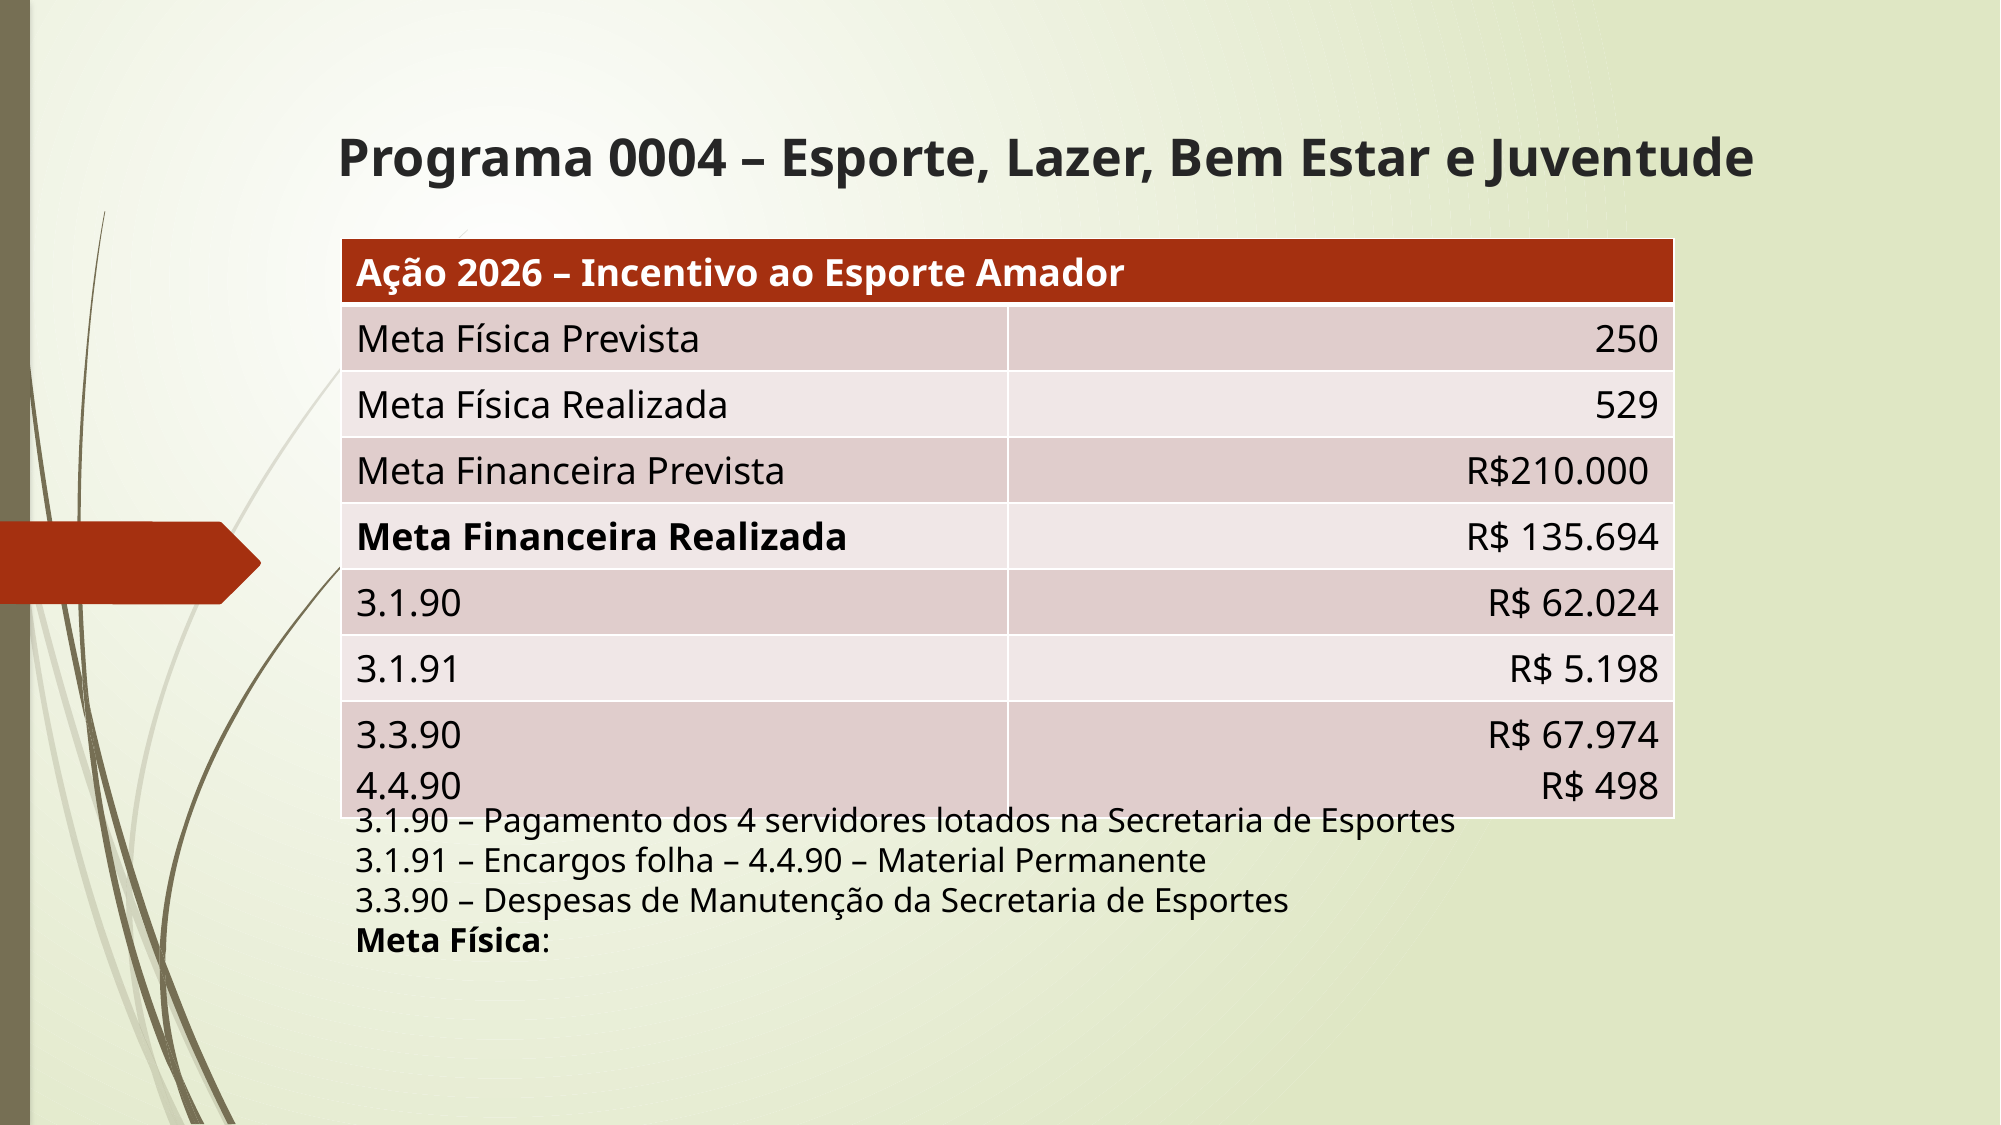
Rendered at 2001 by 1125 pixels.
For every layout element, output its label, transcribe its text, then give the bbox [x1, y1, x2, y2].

table_cell 3.3.90 4.4.90 [342, 702, 1007, 792]
table_header Ação 2026 – Incentivo ao Esporte Amador [342, 239, 1673, 302]
table_cell Meta Financeira Realizada [342, 504, 1007, 568]
table_cell 3.1.91 [342, 636, 1007, 700]
table_cell Meta Física Prevista [342, 307, 1007, 370]
table_cell R$ 5.198 [1009, 636, 1673, 700]
title Programa 0004 – Esporte, Lazer, Bem Estar e Juventude [322, 91, 1786, 195]
table_cell 250 [1009, 307, 1673, 370]
table_cell 3.1.90 [342, 570, 1007, 634]
table_cell R$210.000 [1009, 438, 1673, 502]
table_cell 529 [1009, 372, 1673, 436]
table_cell Meta Financeira Prevista [342, 438, 1007, 502]
text_box 3.1.90 – Pagamento dos 4 servidores lotados na Secretaria de Esportes 3.1.91 – Encargos folha – 4.4.90 – Material Permanente 3.3.90 – Despesas de Manutenção da Secretaria de Esportes Meta Física: [340, 792, 1674, 967]
table_cell R$ 67.974 R$ 498 [1009, 702, 1673, 792]
table_cell R$ 135.694 [1009, 504, 1673, 568]
table_cell Meta Física Realizada [342, 372, 1007, 436]
table_cell R$ 62.024 [1009, 570, 1673, 634]
